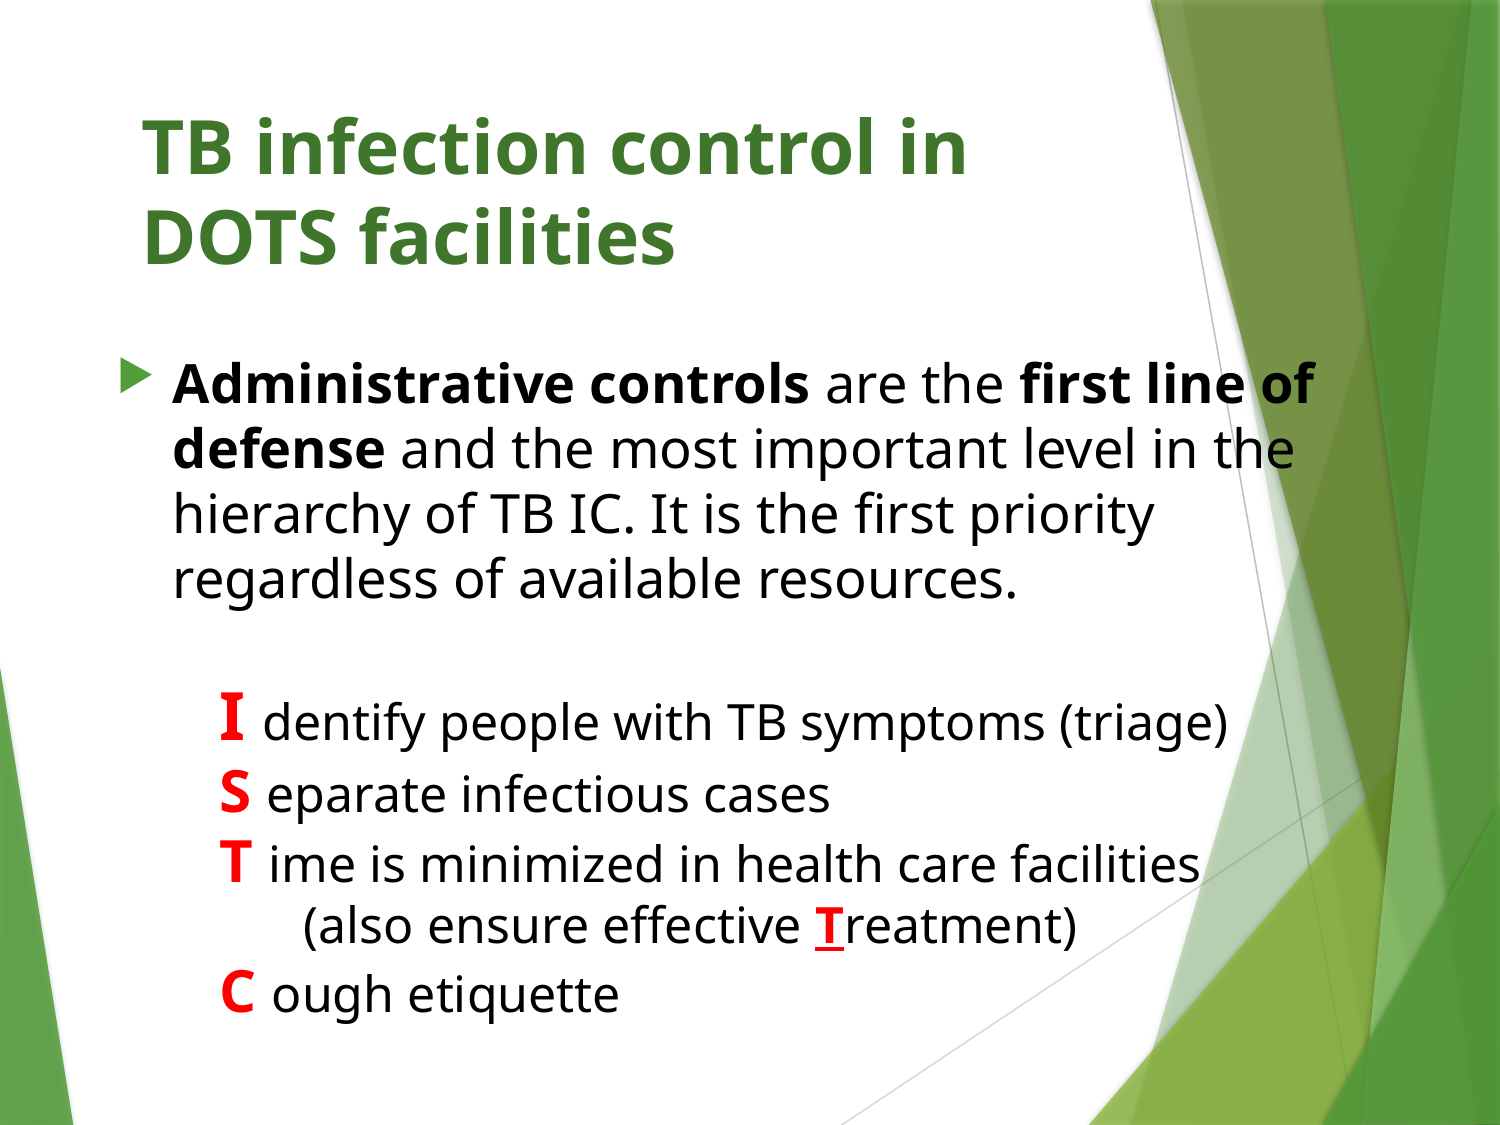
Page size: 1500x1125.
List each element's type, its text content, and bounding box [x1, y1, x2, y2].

list Administrative controls are the first line of defense and the most important level in the hierarchy of TB IC. It is the first priority regardless of available resources. [101, 341, 1334, 1125]
text_box TB infection control in DOTS facilities [126, 91, 1427, 267]
text_box I dentify people with TB symptoms (triage) S eparate infectious cases T ime is minimized in health care facilities (also ensure effective Treatment) C ough etiquette [204, 666, 1299, 1032]
